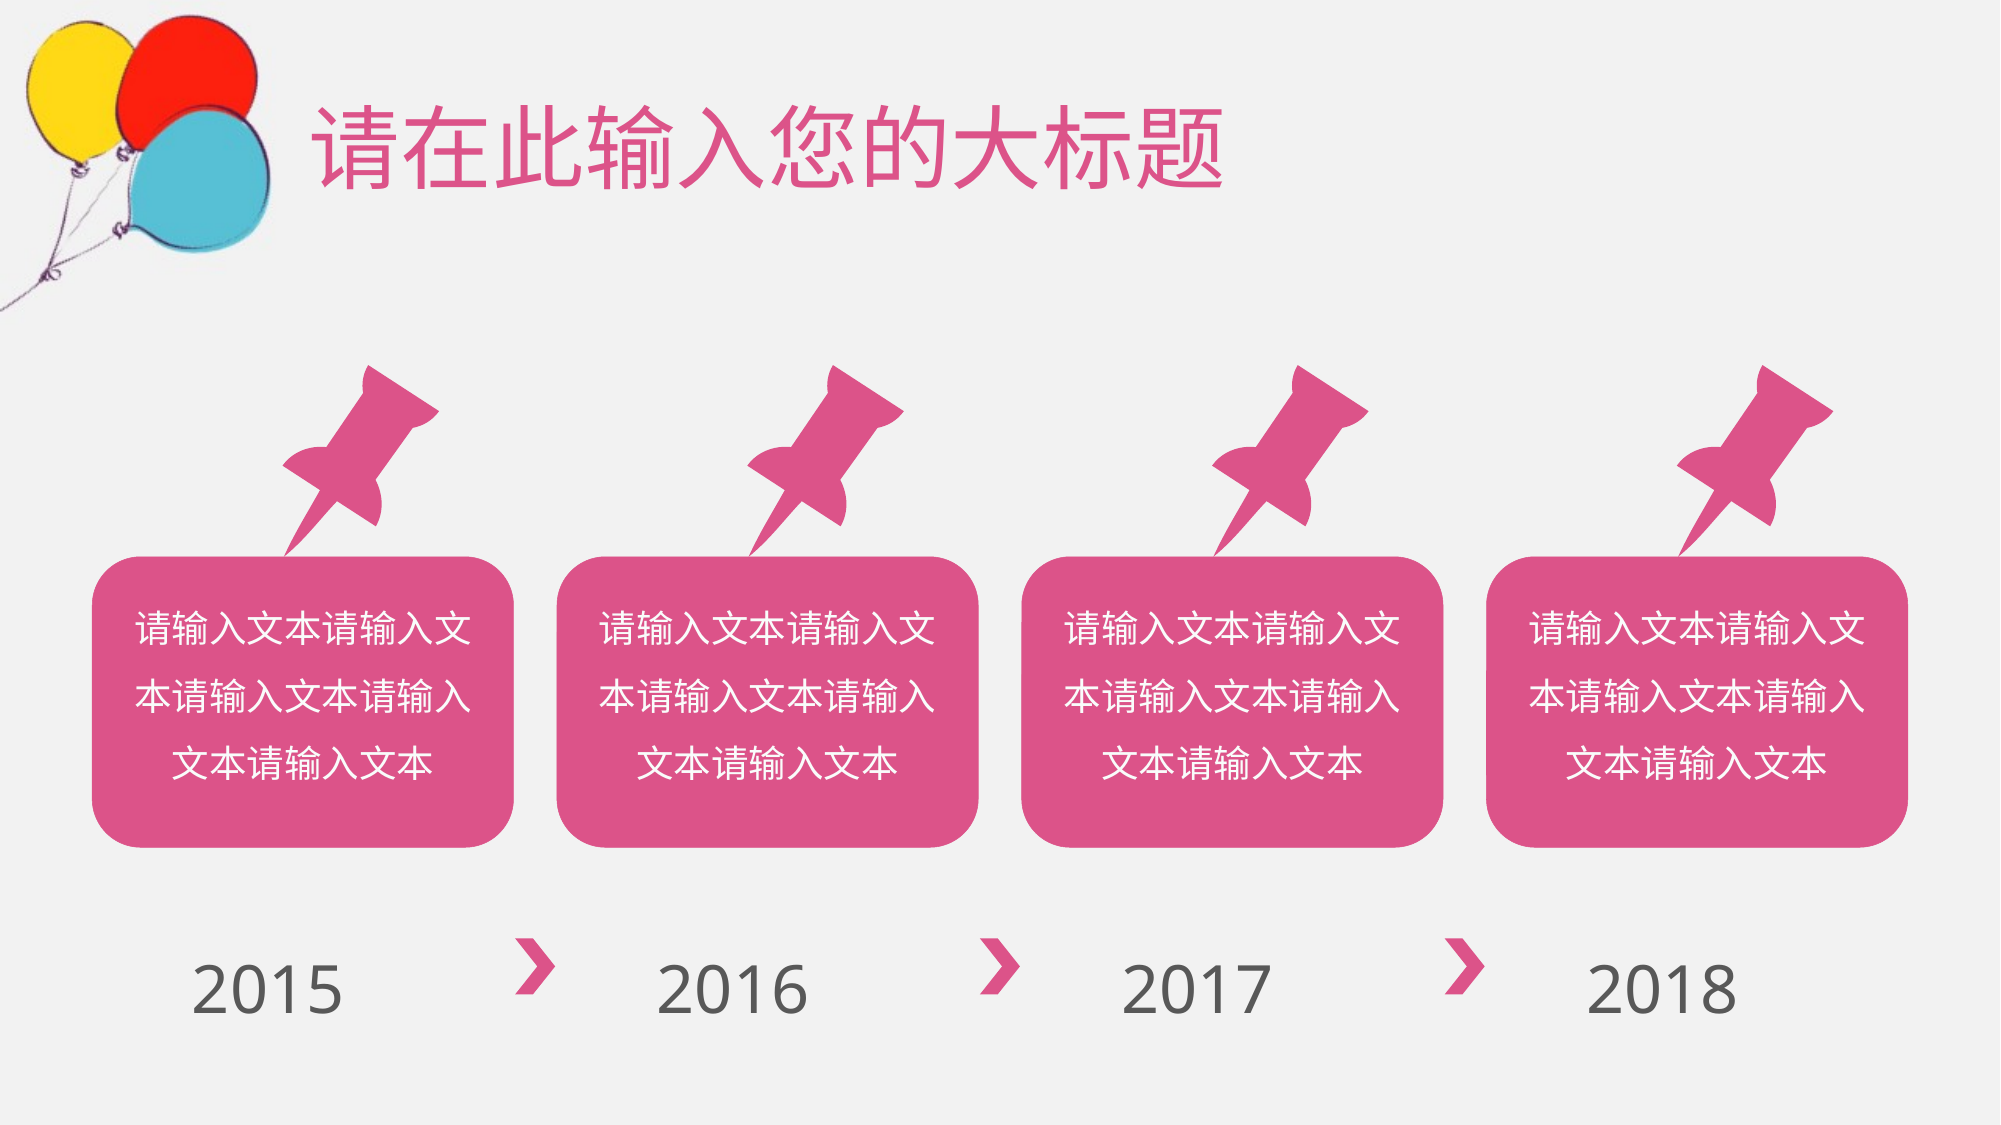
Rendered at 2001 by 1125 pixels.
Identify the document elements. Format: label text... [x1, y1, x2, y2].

picture [0, 0, 2000, 1125]
text_box 请输入文本请输入文本请输入文本请输入文本请输入文本 [1485, 555, 1909, 849]
text_box 请输入文本请输入文本请输入文本请输入文本请输入文本 [1020, 555, 1445, 849]
text_box [512, 937, 557, 996]
text_box [1675, 363, 1835, 555]
text_box 2018 [1570, 918, 1824, 1015]
text_box [977, 937, 1022, 996]
text_box 2017 [1106, 918, 1359, 1015]
text_box [1210, 363, 1371, 555]
text_box 请输入文本请输入文本请输入文本请输入文本请输入文本 [555, 555, 980, 849]
text_box 请输入文本请输入文本请输入文本请输入文本请输入文本 [91, 555, 515, 849]
text_box 2016 [641, 918, 894, 1015]
text_box [281, 363, 441, 555]
text_box [1442, 937, 1487, 996]
text_box [745, 363, 906, 555]
text_box 2015 [176, 918, 430, 1015]
title 请在此输入您的大标题 [293, 26, 1896, 210]
